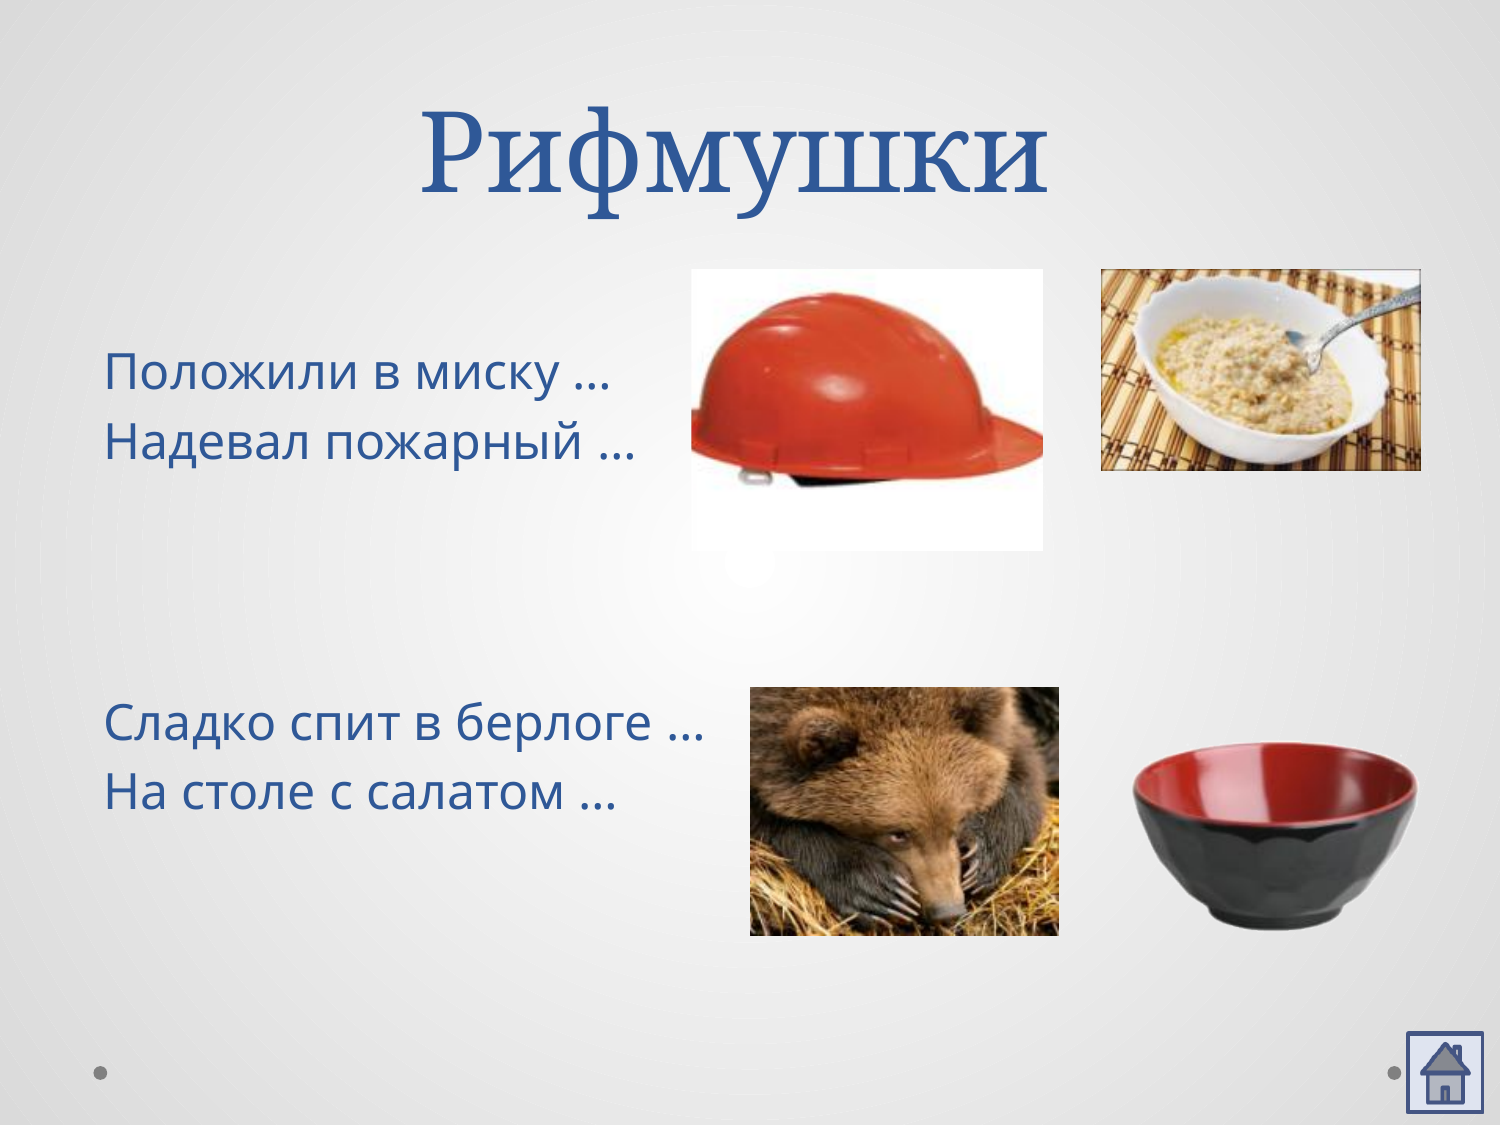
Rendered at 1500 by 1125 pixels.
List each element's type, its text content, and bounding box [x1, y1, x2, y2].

list Положили в миску … Надевал пожарный … Сладко спит в берлоге … На столе с салатом … [88, 262, 1426, 1006]
picture [749, 687, 1059, 936]
picture [1406, 1031, 1484, 1114]
picture [1126, 680, 1424, 977]
title Рифмушки [59, 0, 1410, 223]
picture [1101, 269, 1430, 471]
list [691, 269, 1044, 552]
